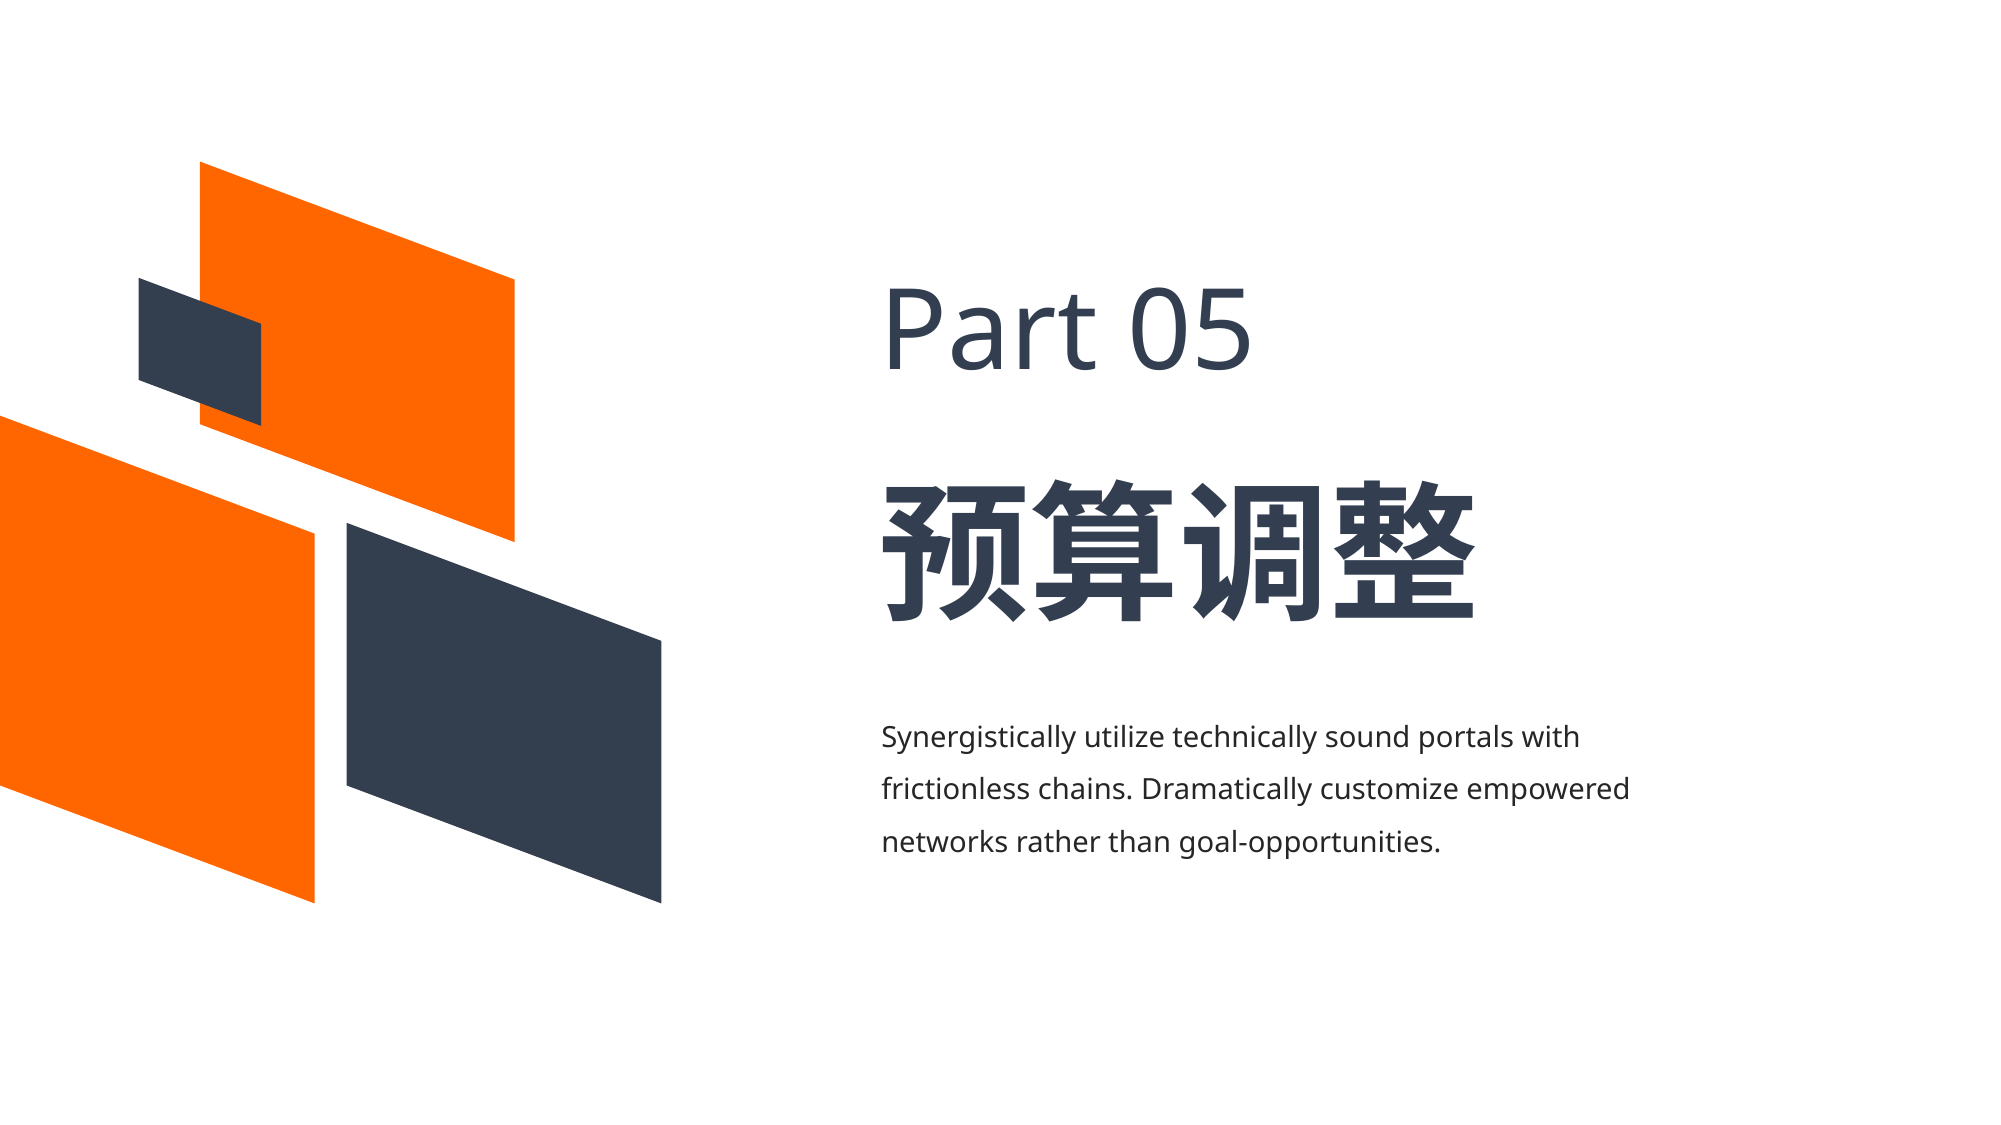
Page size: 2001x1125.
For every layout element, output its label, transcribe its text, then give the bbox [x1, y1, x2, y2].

text_box Synergistically utilize technically sound portals with frictionless chains. Dramatically customize empowered networks rather than goal-opportunities. [881, 700, 1661, 858]
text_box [0, 201, 702, 864]
text_box 预算调整 [865, 472, 1841, 648]
text_box Part 05 [865, 245, 1519, 421]
